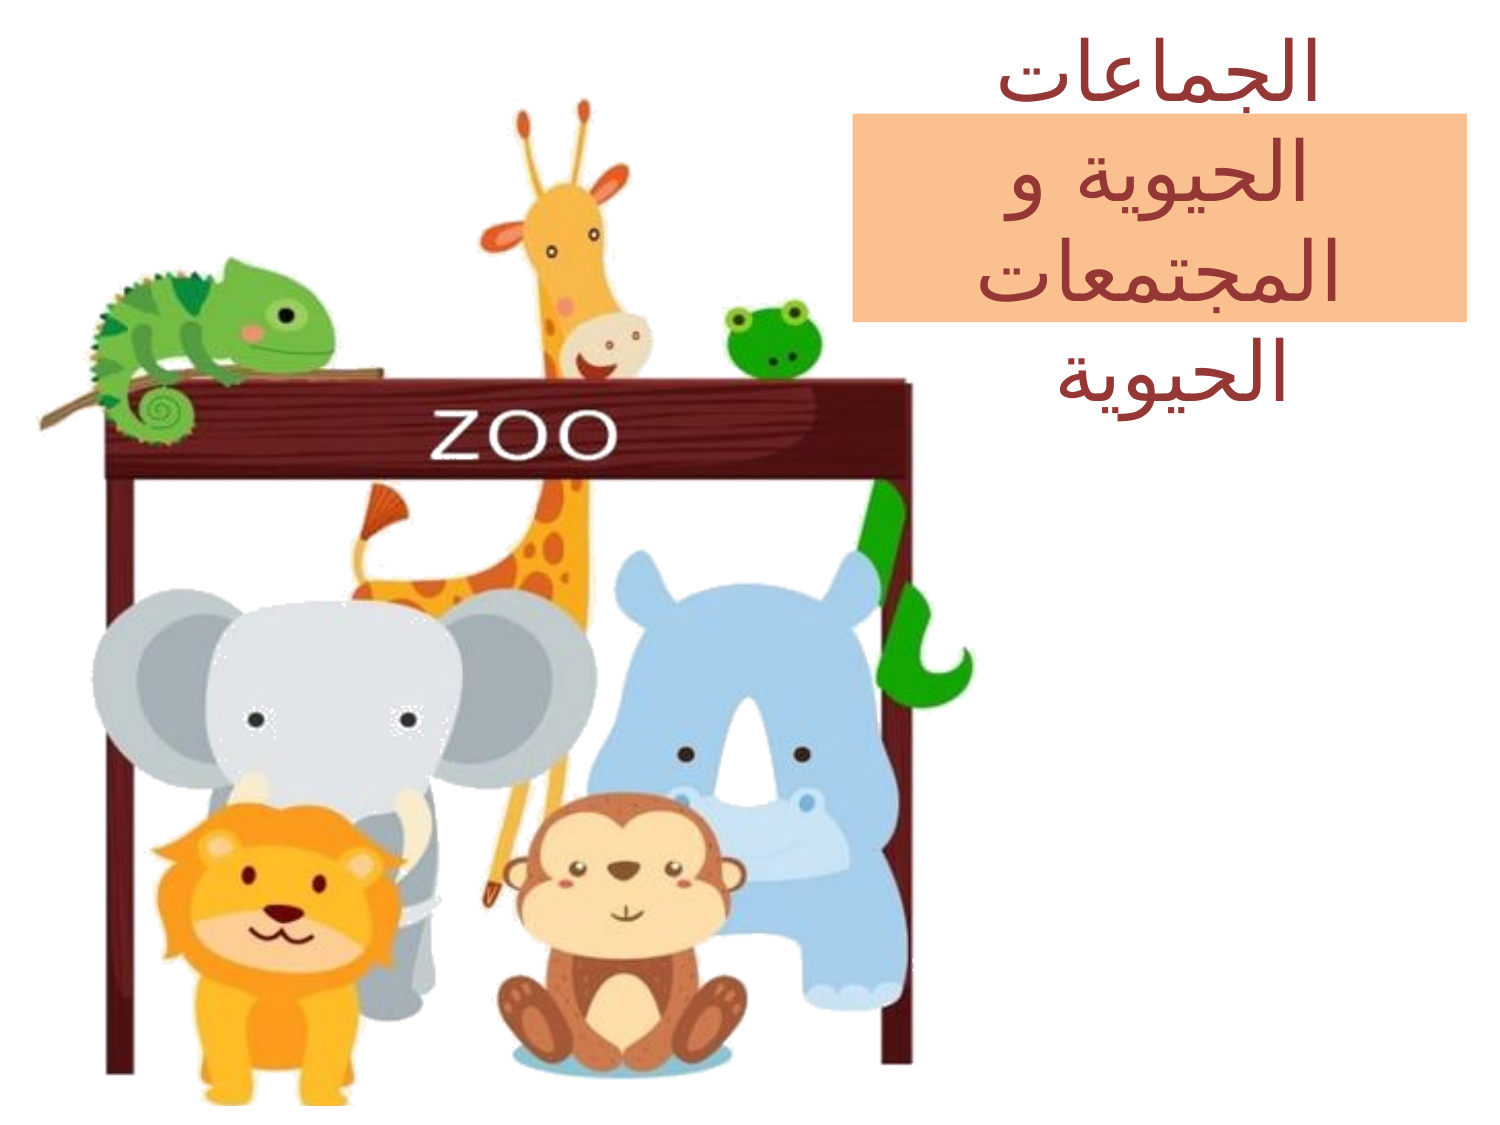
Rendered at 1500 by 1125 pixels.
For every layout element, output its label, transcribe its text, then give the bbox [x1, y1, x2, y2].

picture [33, 89, 986, 1106]
text_box الجماعات الحيوية و المجتمعات الحيوية [991, 112, 1469, 324]
